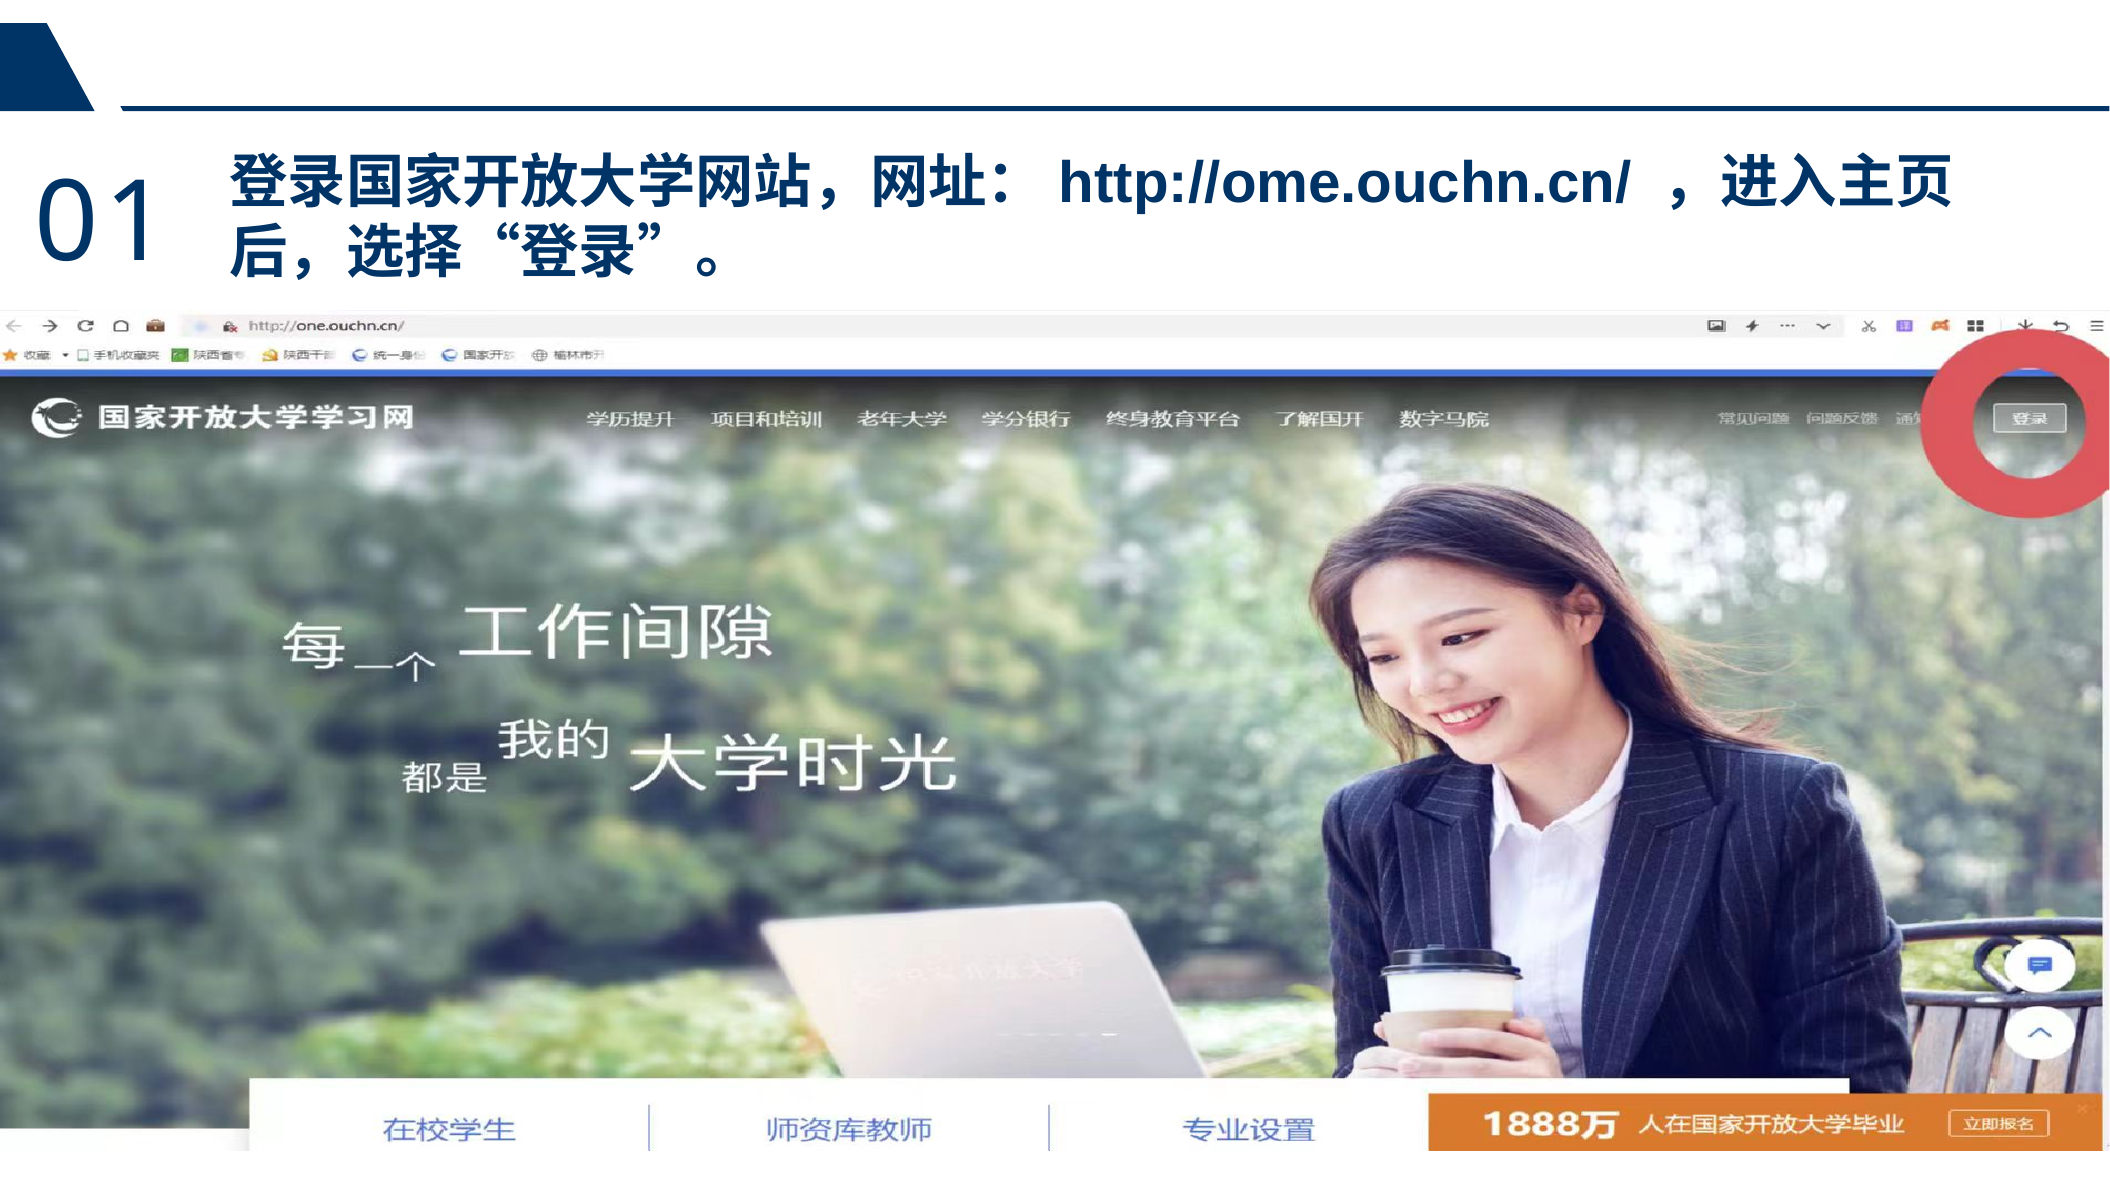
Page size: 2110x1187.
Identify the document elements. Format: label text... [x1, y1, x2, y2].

picture [0, 310, 2110, 1151]
text_box 登录国家开放大学网站，网址：http://ome.ouchn.cn/ ，进入主页后，选择“登录”。 [229, 144, 1981, 285]
text_box [118, 104, 2110, 113]
text_box 01、 [19, 140, 205, 310]
text_box [0, 22, 97, 113]
